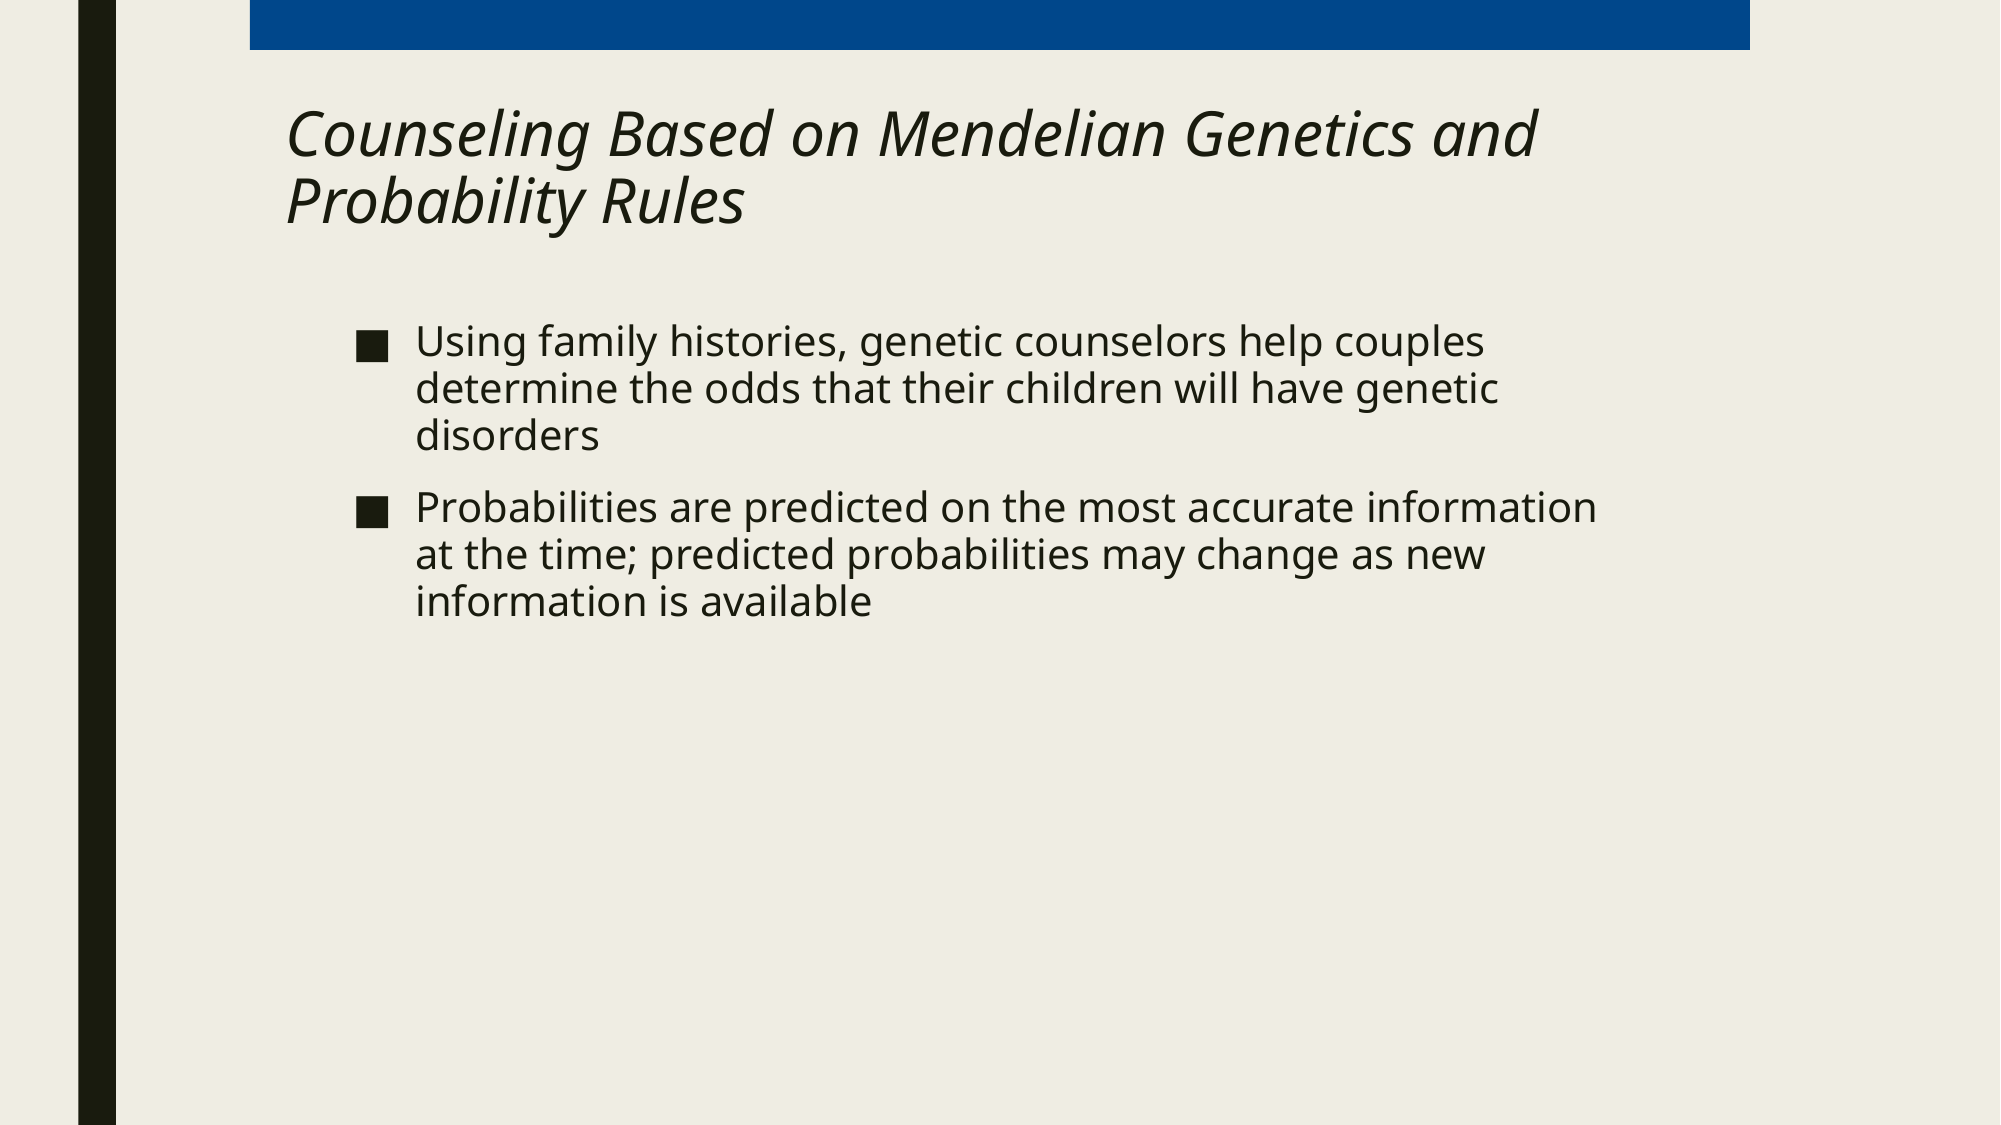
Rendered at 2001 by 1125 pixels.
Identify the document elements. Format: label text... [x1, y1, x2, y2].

list Using family histories, genetic counselors help couples determine the odds that their children will have genetic disorders Probabilities are predicted on the most accurate information at the time; predicted probabilities may change as new information is available [337, 311, 1625, 838]
title Counseling Based on Mendelian Genetics and Probability Rules [270, 95, 1671, 246]
text_box [249, 0, 1750, 50]
